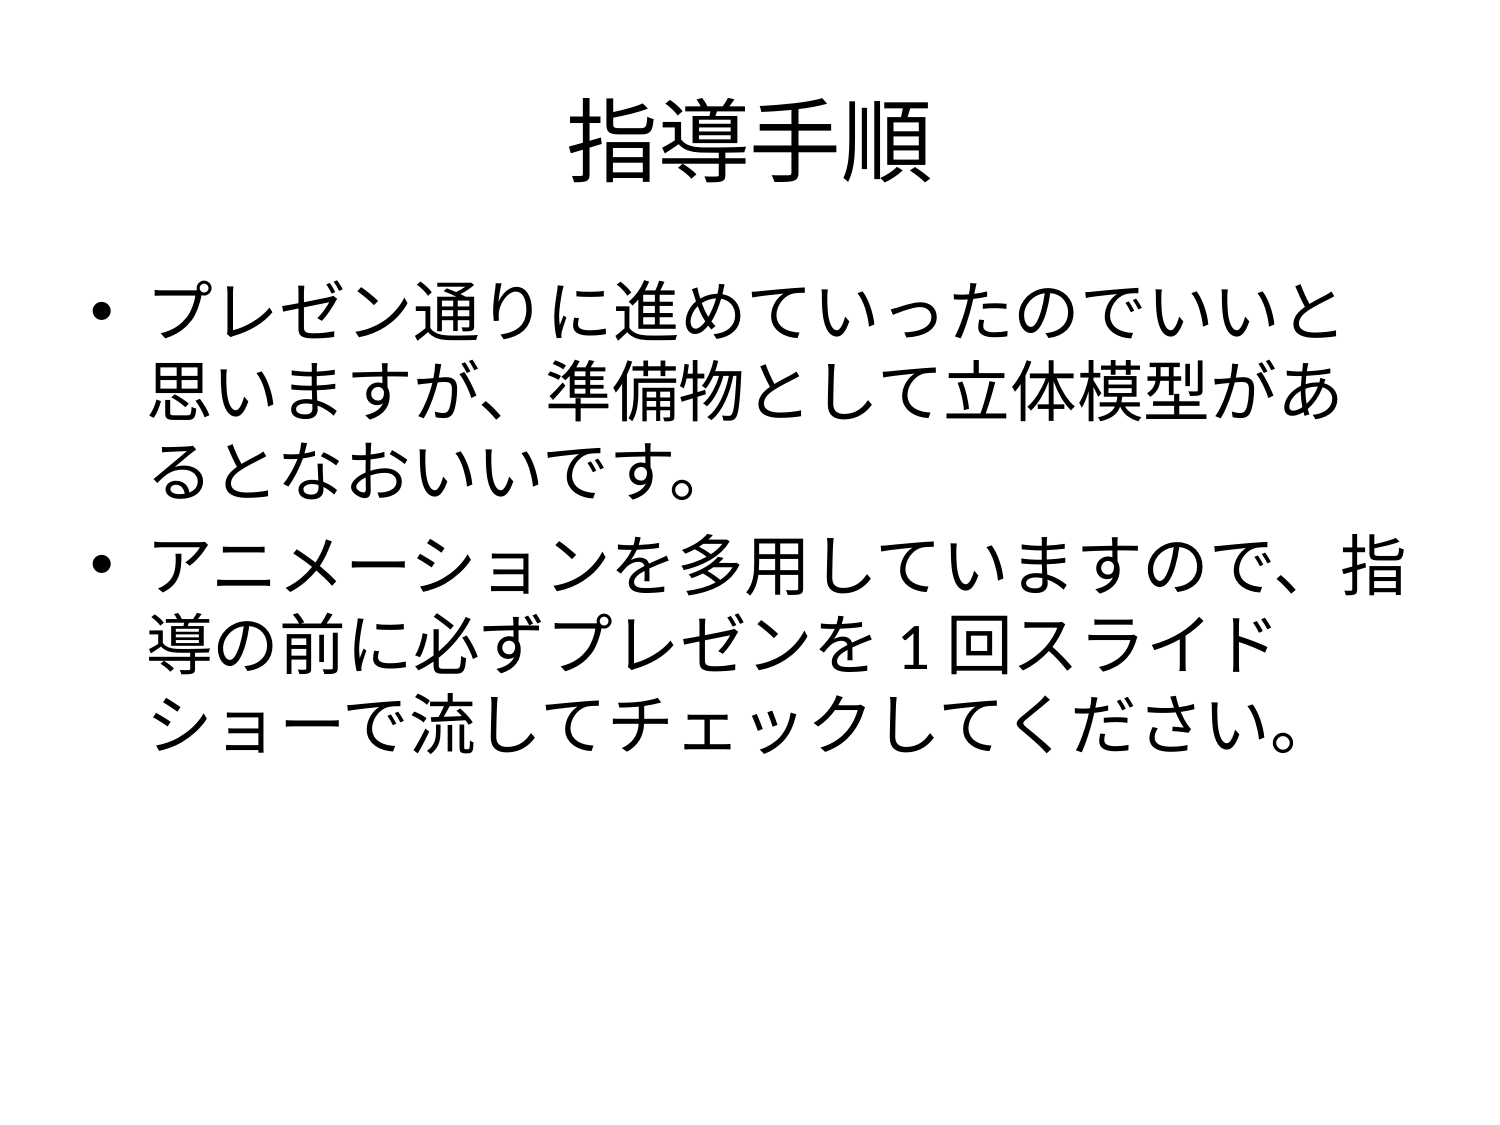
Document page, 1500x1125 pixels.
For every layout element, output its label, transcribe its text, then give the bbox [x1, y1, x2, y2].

list プレゼン通りに進めていったのでいいと思いますが、準備物として立体模型があるとなおいいです。 アニメーションを多用していますので、指導の前に必ずプレゼンを1回スライドショーで流してチェックしてください。 [75, 262, 1425, 1005]
title 指導手順 [75, 45, 1425, 233]
